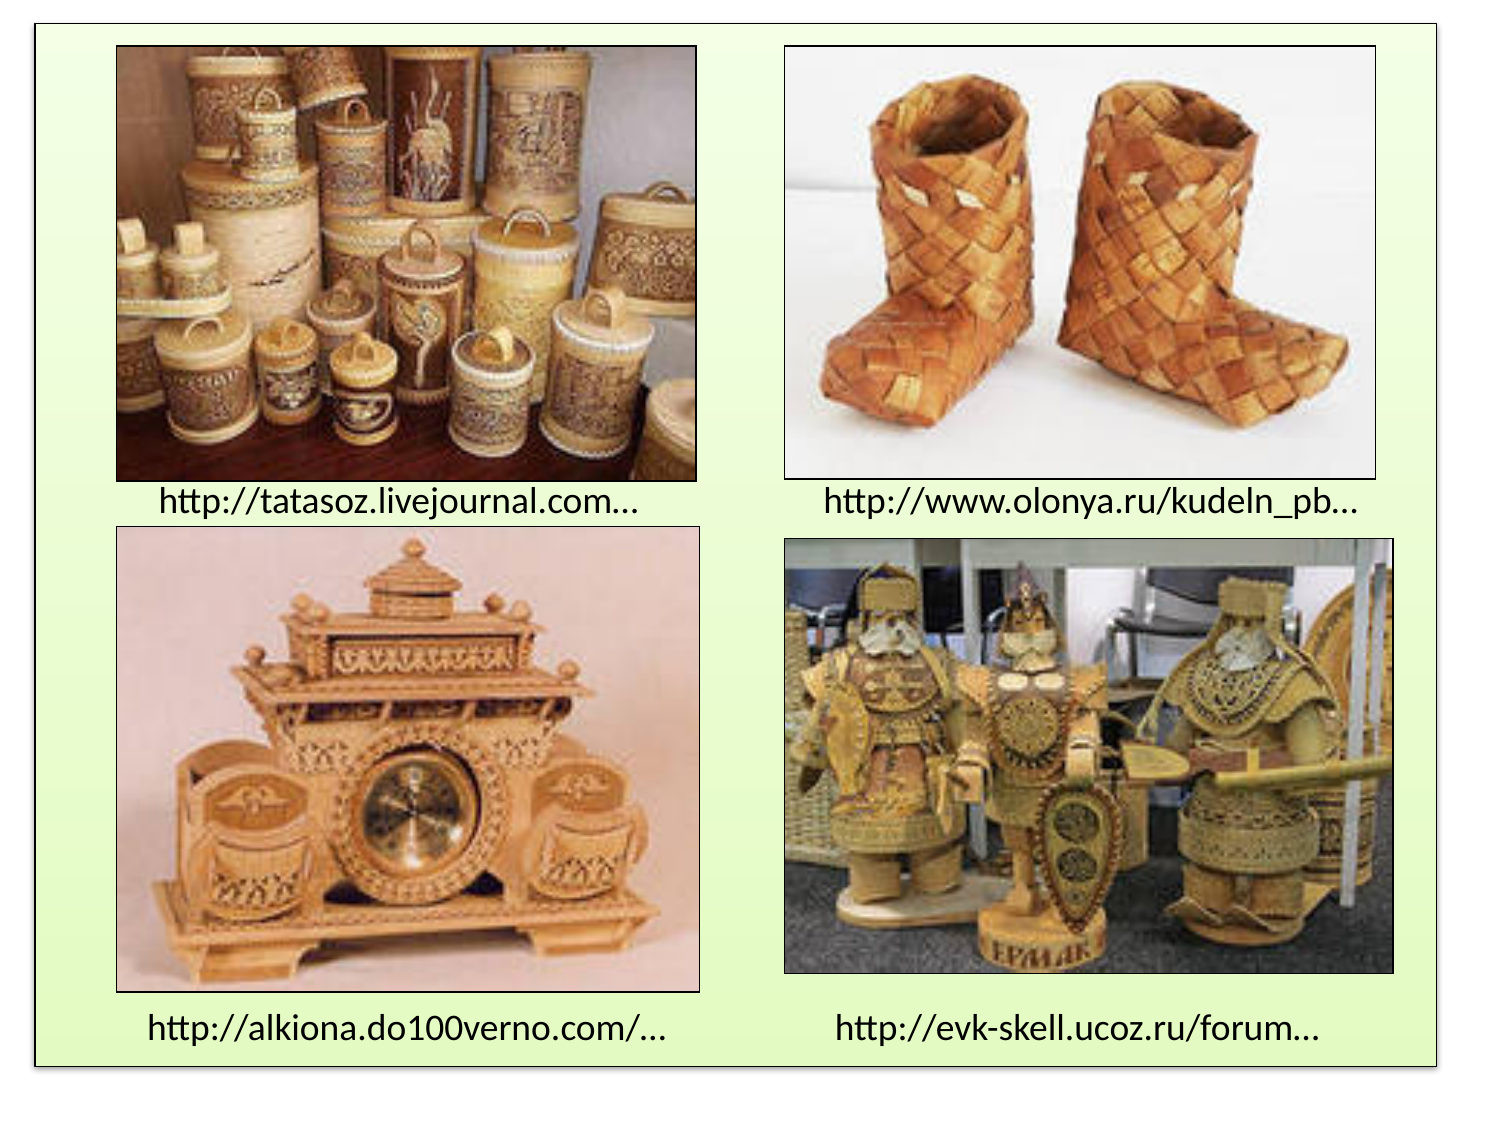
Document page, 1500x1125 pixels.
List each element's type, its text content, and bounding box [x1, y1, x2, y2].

picture [784, 538, 1393, 973]
title [34, 23, 1437, 1067]
picture [116, 527, 699, 992]
text_box http://alkiona.do100verno.com/… [132, 1000, 682, 1056]
text_box http://www.olonya.ru/kudeln_pb… [808, 468, 1381, 537]
text_box http://tatasoz.livejournal.com… [143, 489, 654, 525]
picture [784, 46, 1376, 479]
text_box http://evk-skell.ucoz.ru/forum… [820, 996, 1343, 1101]
picture [116, 46, 696, 481]
